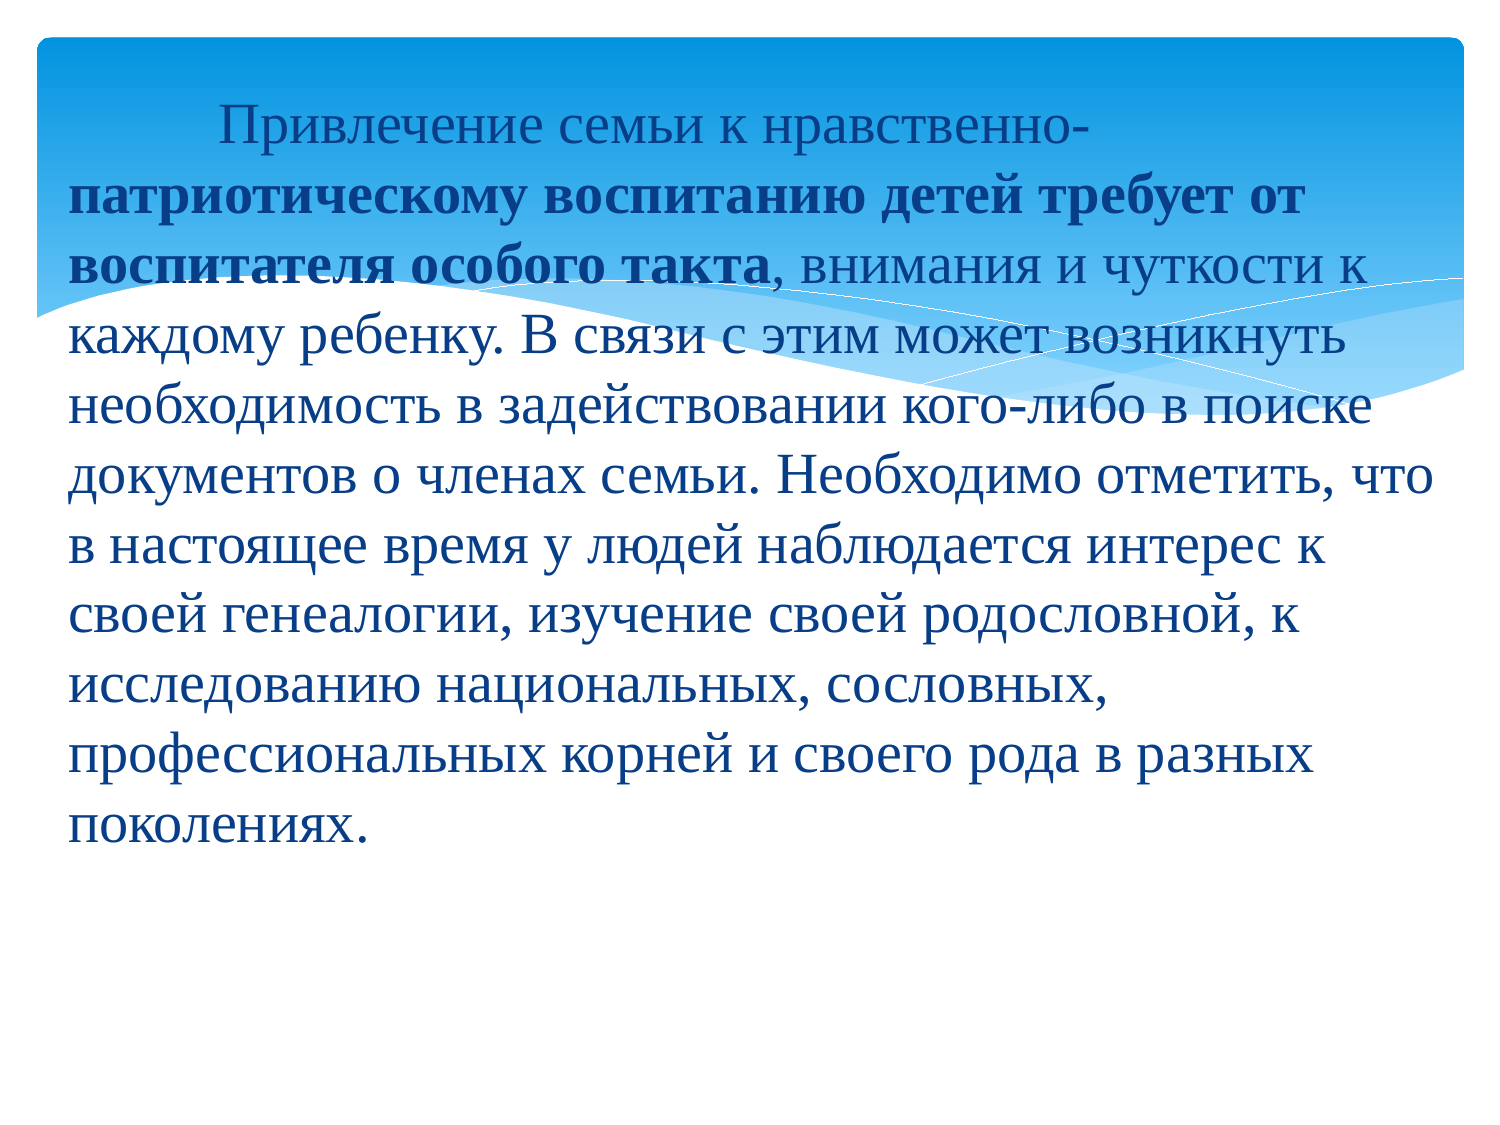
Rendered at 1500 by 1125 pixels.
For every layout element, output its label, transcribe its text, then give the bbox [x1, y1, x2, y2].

list Привлечение семьи к нравственно-патриотическому воспитанию детей требует от воспитателя особого такта, внимания и чуткости к каждому ребенку. В связи с этим может возникнуть необходимость в задействовании кого-либо в поиске документов о членах семьи. Необходимо отметить, что в настоящее время у людей наблюдается интерес к своей генеалогии, изучение своей родословной, к исследованию национальных, сословных, профессиональных корней и своего рода в разных поколениях. [52, 77, 1460, 1006]
